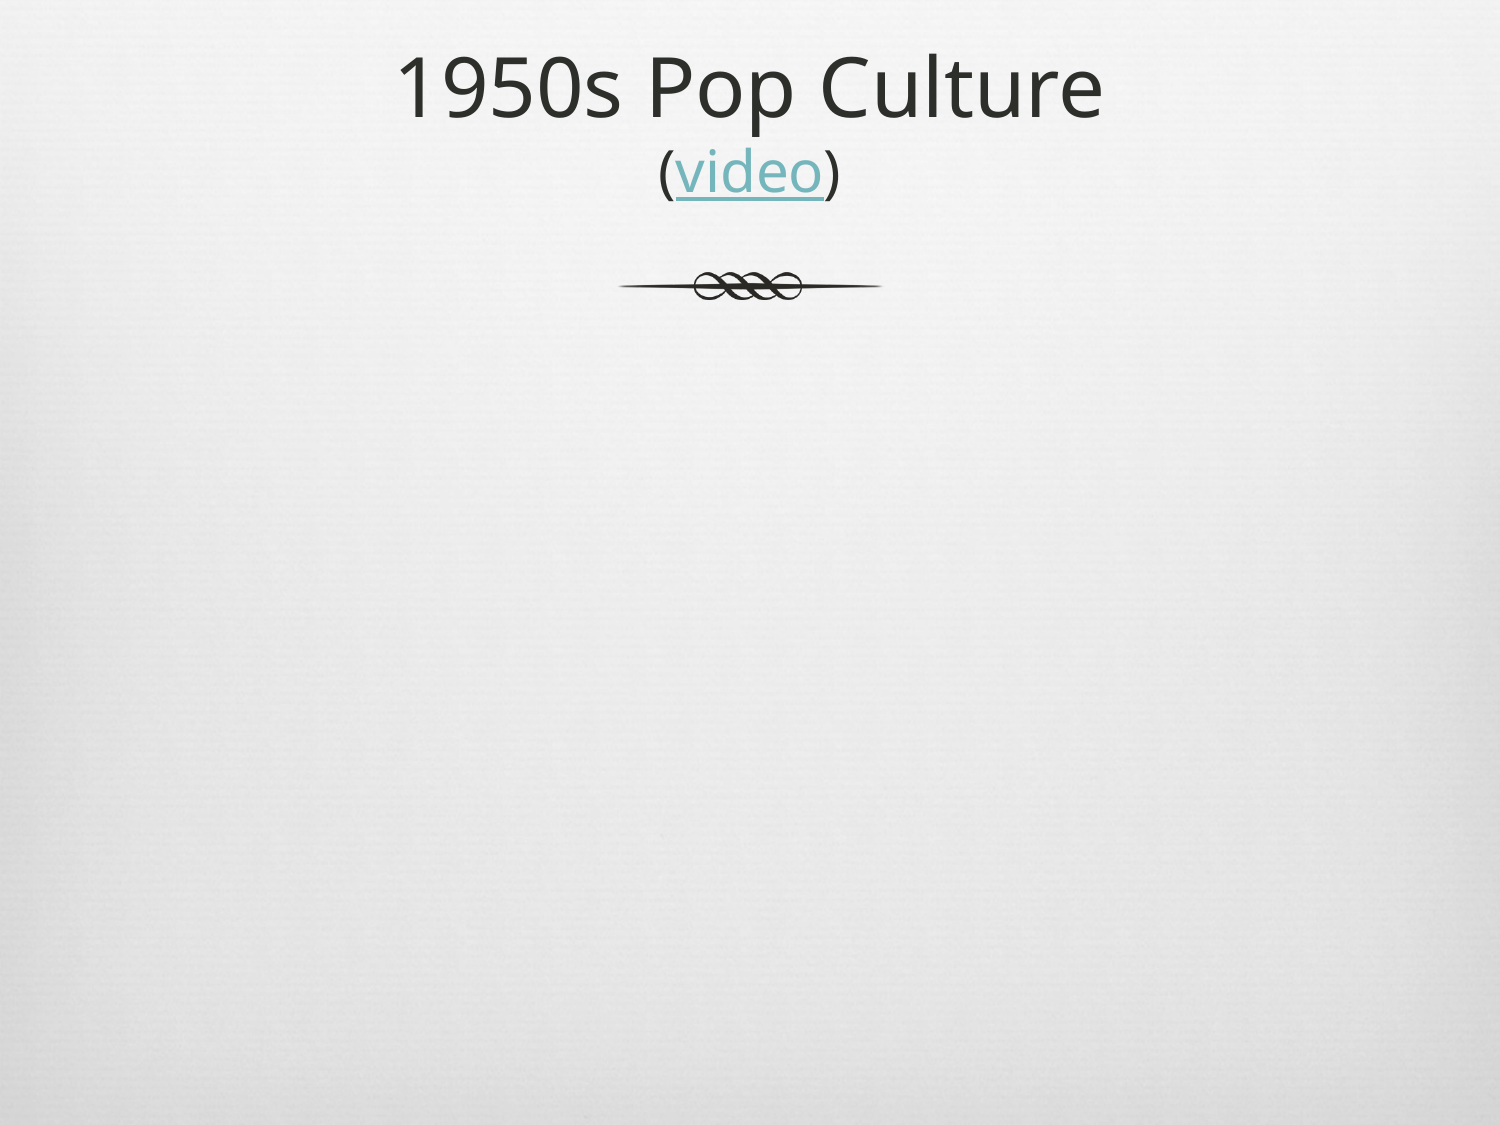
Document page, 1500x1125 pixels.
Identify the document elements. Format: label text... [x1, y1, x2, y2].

picture [615, 272, 885, 300]
title 1950s Pop Culture (video) [112, 11, 1388, 236]
